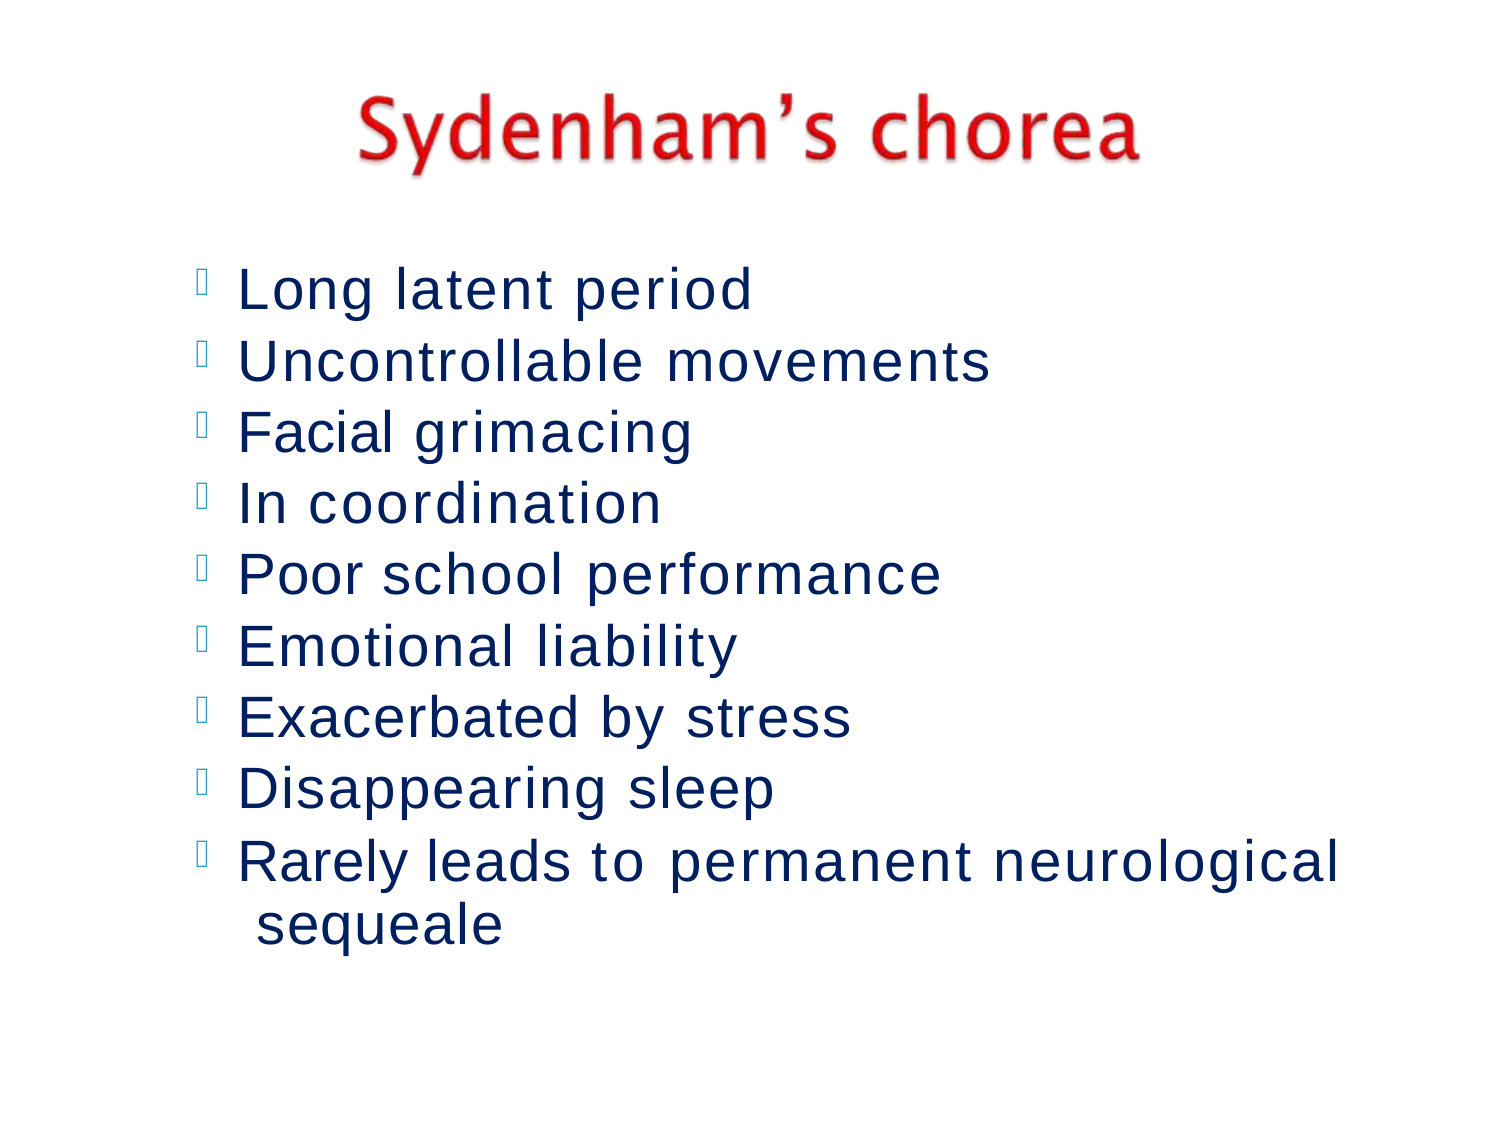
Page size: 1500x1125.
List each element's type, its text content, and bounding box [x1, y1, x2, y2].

text_box Long latent period Uncontrollable movements Facial grimacing In coordination Poor school performance Emotional liability Exacerbated by stress Disappearing sleep Rarely leads to permanent neurological sequeale [193, 249, 1349, 956]
text_box [357, 93, 1144, 182]
